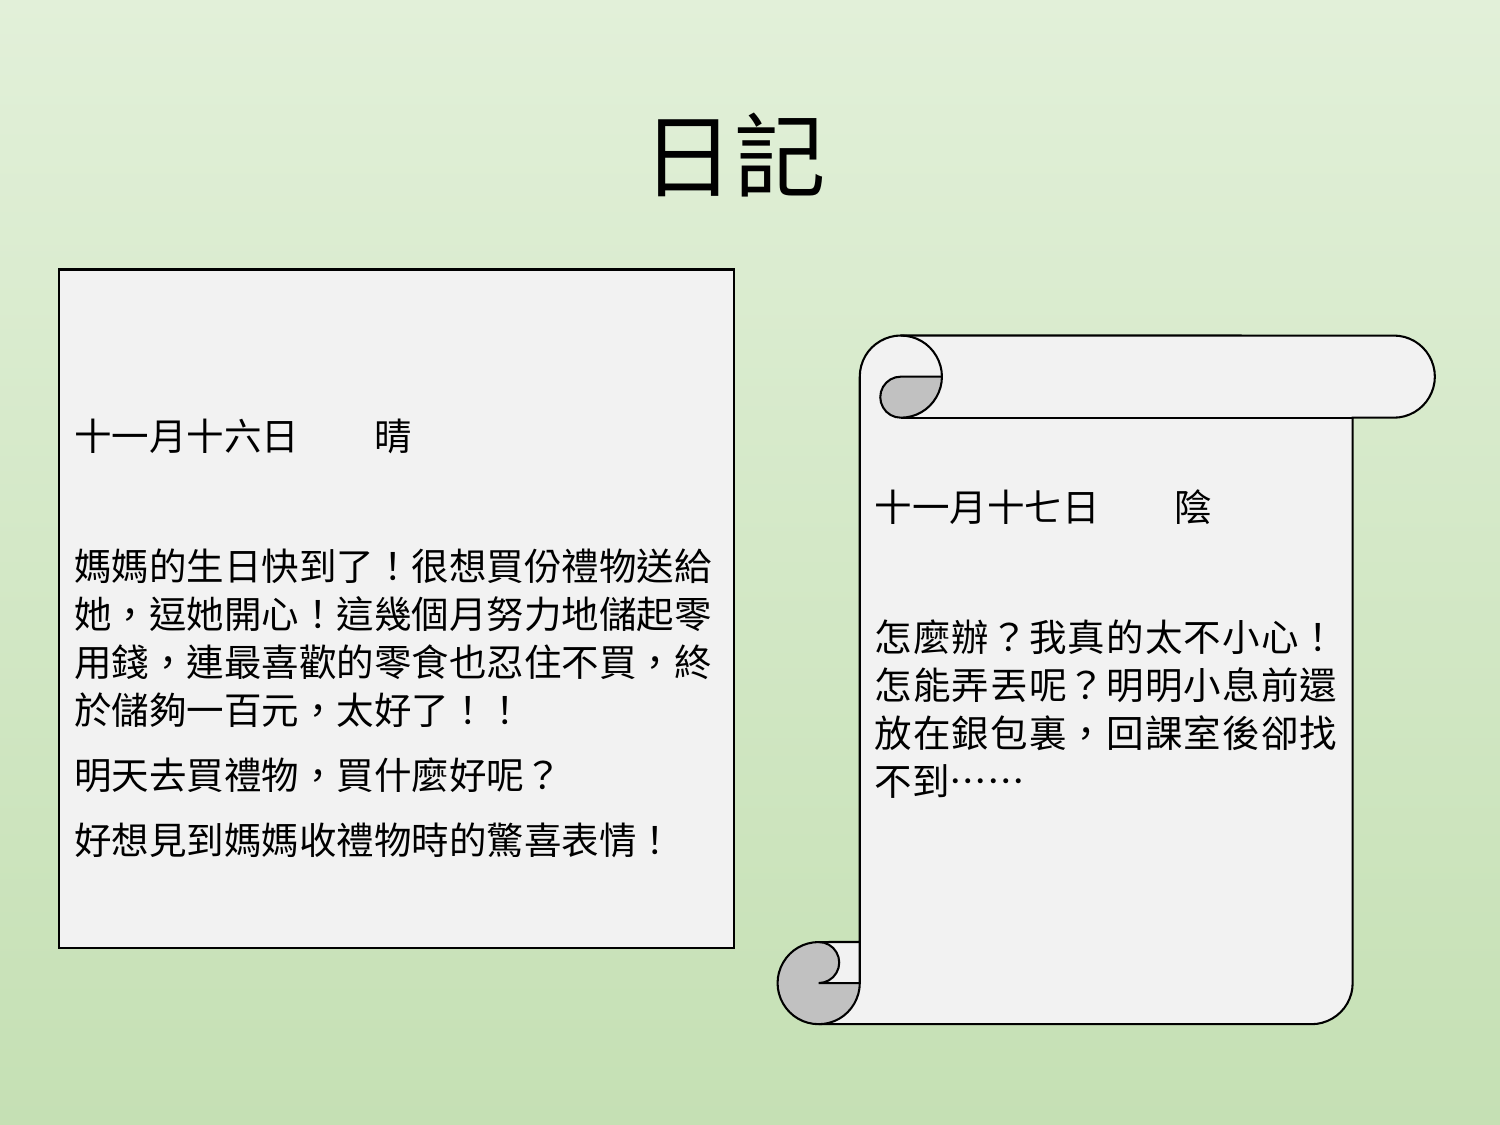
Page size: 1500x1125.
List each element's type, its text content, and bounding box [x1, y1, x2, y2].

text_box 十一月十七日 陰 怎麼辦？我真的太不小心！怎能弄丟呢？明明小息前還放在銀包裏，回課室後卻找不到…… [777, 335, 1435, 1025]
title 日記 [332, 52, 1136, 270]
list 十一月十六日 晴 媽媽的生日快到了！很想買份禮物送給她，逗她開心！這幾個月努力地儲起零用錢，連最喜歡的零食也忍住不買，終於儲夠一百元，太好了！！ 明天去買禮物，買什麼好呢？ 好想見到媽媽收禮物時的驚喜表情！ [59, 269, 735, 949]
